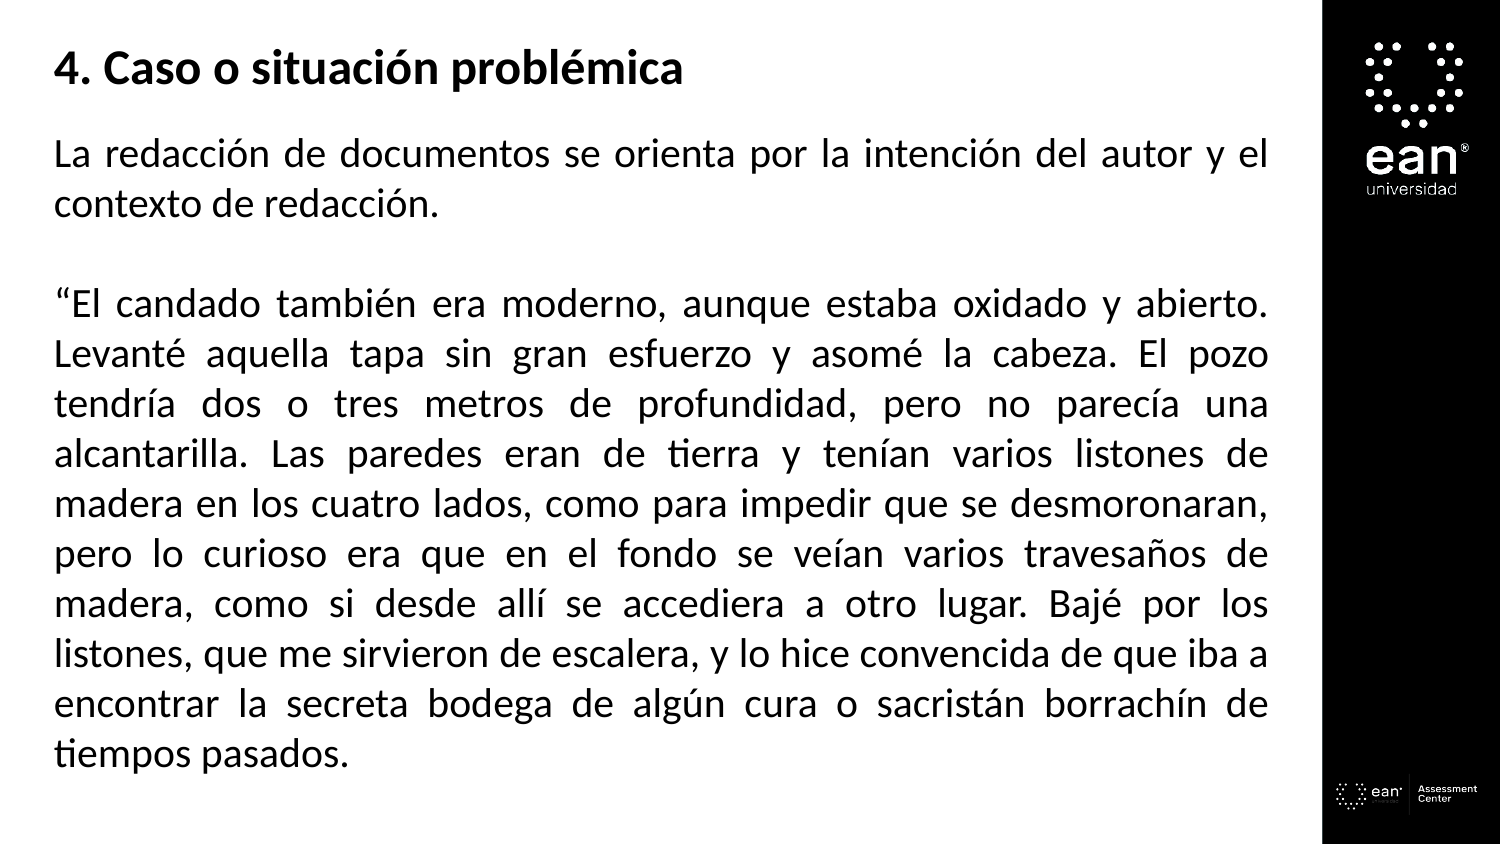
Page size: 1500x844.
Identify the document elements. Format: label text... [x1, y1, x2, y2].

text_box La redacción de documentos se orienta por la intención del autor y el contexto de redacción. “El candado también era moderno, aunque estaba oxidado y abierto. Levanté aquella tapa sin gran esfuerzo y asomé la cabeza. El pozo tendría dos o tres metros de profundidad, pero no parecía una alcantarilla. Las paredes eran de tierra y tenían varios listones de madera en los cuatro lados, como para impedir que se desmoronaran, pero lo curioso era que en el fondo se veían varios travesaños de madera, como si desde allí se accediera a otro lugar. Bajé por los listones, que me sirvieron de escalera, y lo hice convencida de que iba a encontrar la secreta bodega de algún cura o sacristán borrachín de tiempos pasados. [39, 118, 1285, 784]
text_box 4. Caso o situación problémica [39, 27, 1115, 102]
picture [0, 0, 1500, 844]
